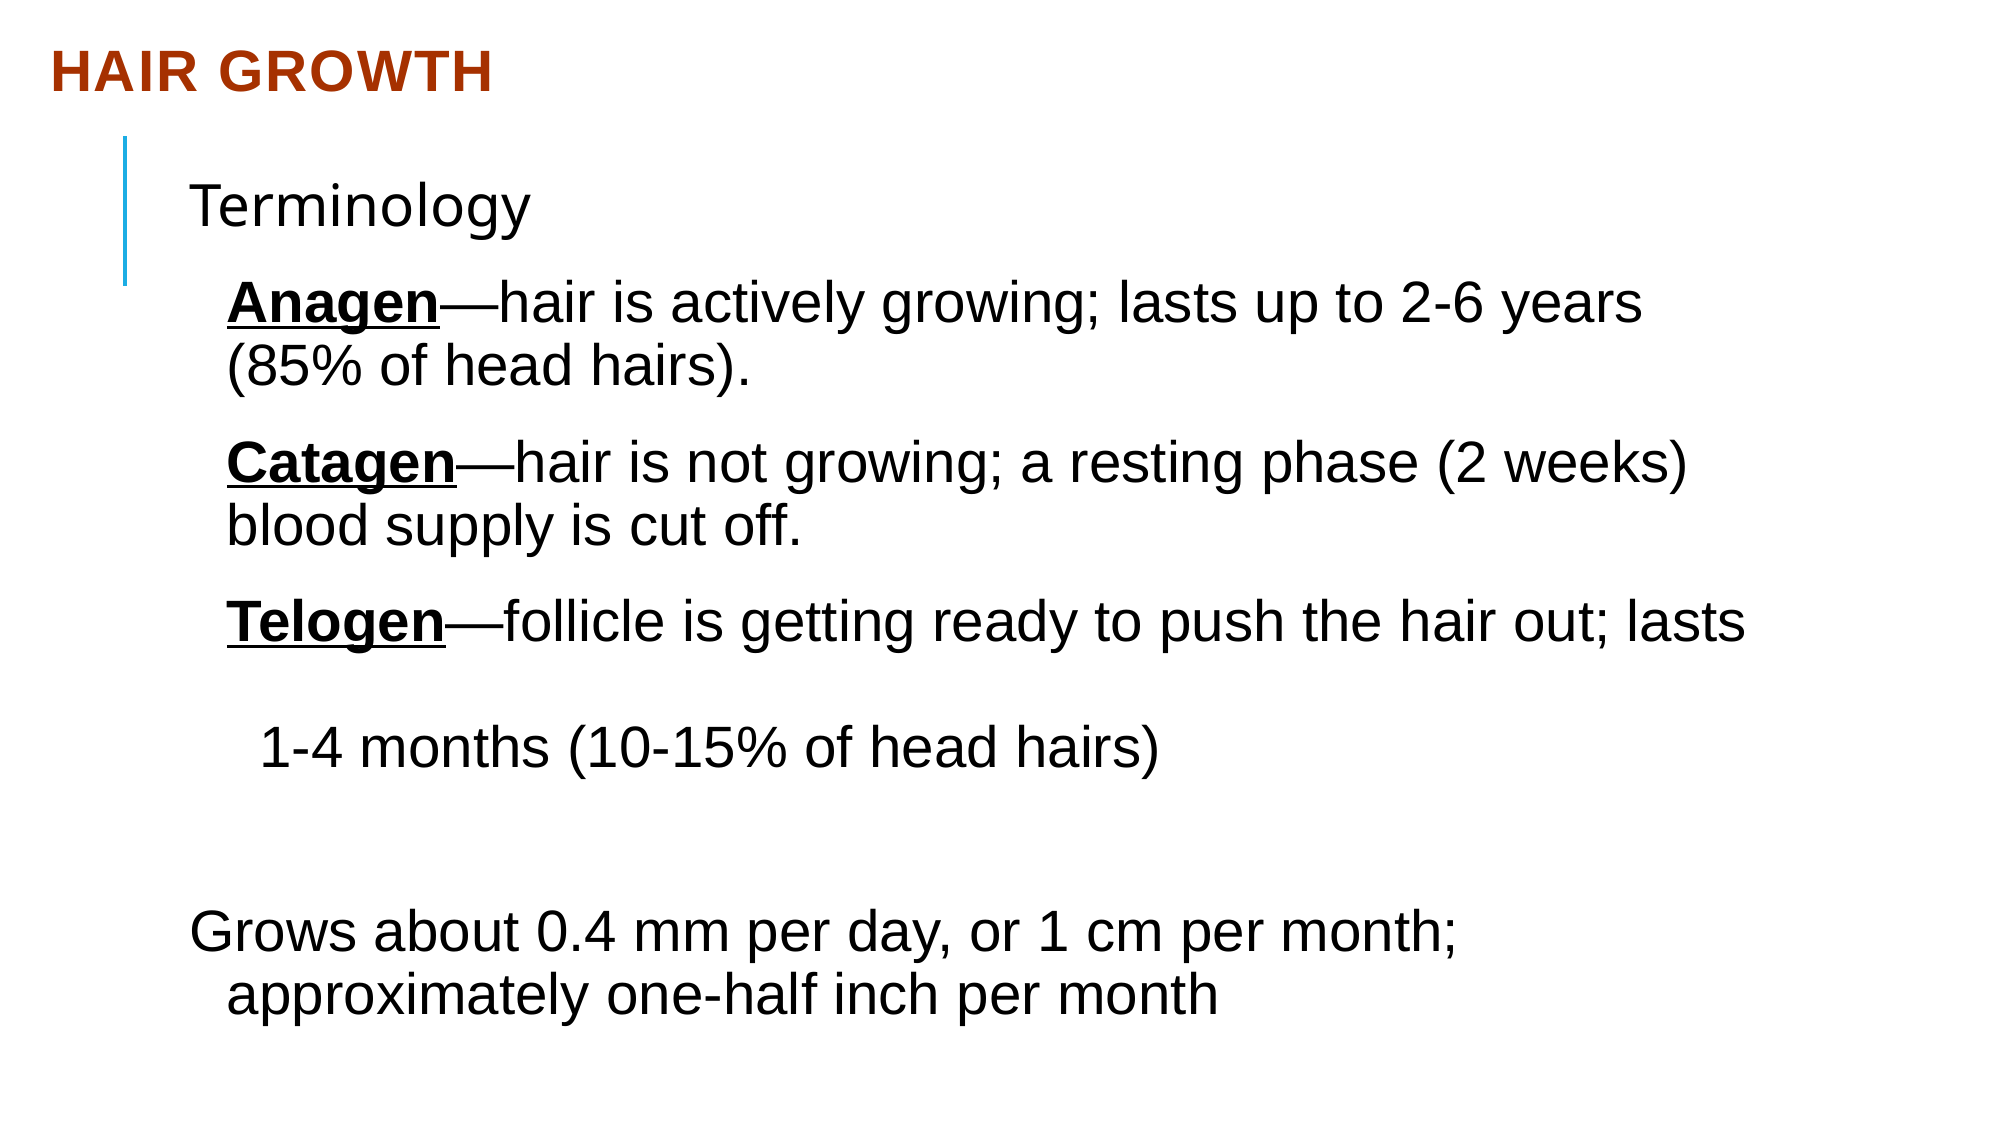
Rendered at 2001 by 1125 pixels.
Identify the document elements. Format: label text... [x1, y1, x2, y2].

list Terminology Anagen—hair is actively growing; lasts up to 2-6 years (85% of head hairs). Catagen—hair is not growing; a resting phase (2 weeks) blood supply is cut off. Telogen—follicle is getting ready to push the hair out; lasts 1-4 months (10-15% of head hairs) Grows about 0.4 mm per day, or 1 cm per month; approximately one-half inch per month [174, 168, 1770, 980]
title Hair Growth [35, 39, 591, 128]
